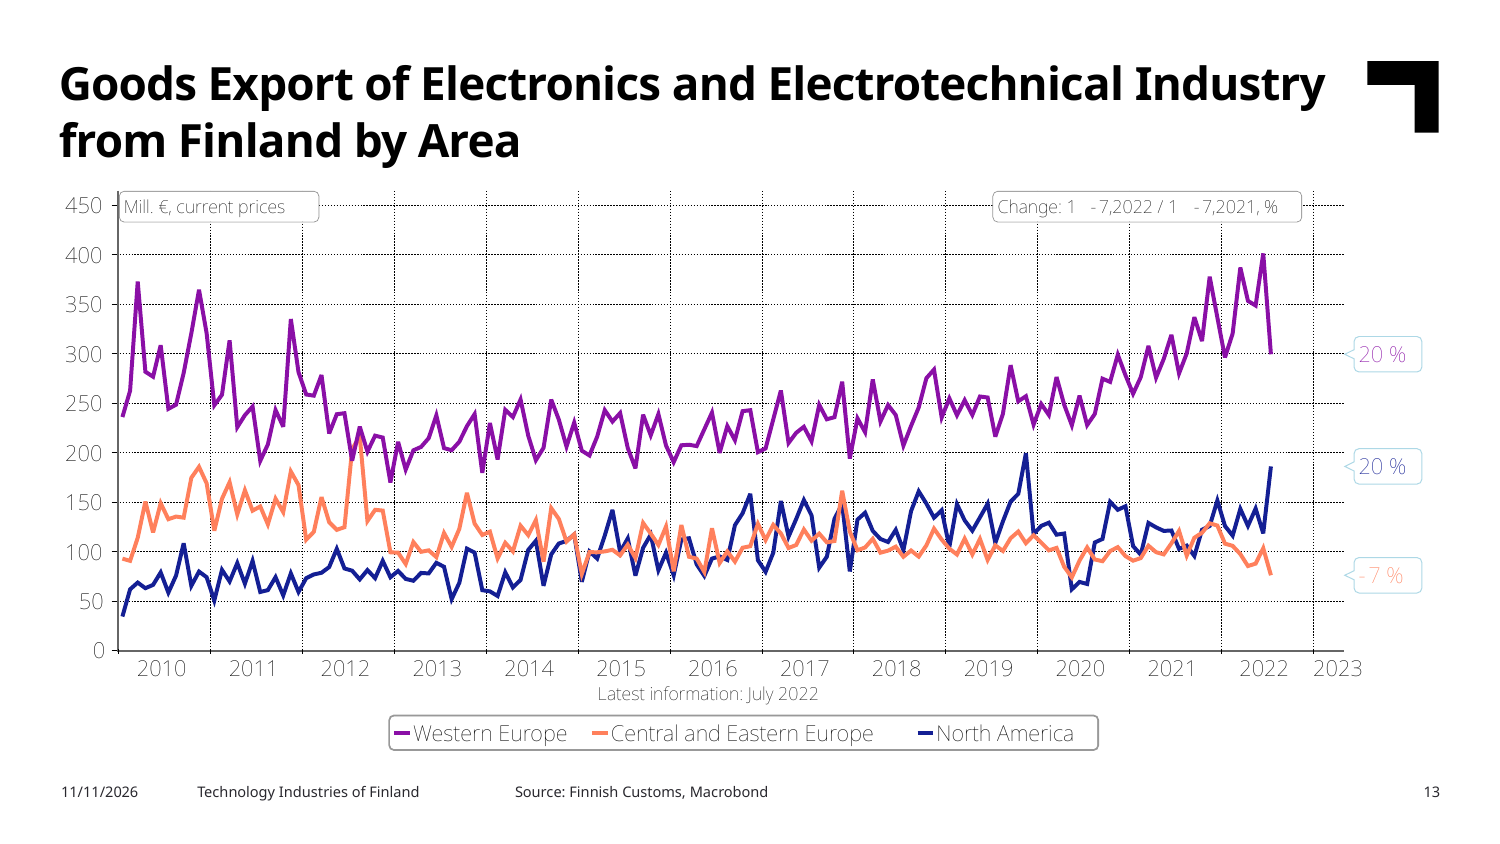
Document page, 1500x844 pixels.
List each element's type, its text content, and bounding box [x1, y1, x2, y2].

list Source: Finnish Customs, Macrobond [500, 775, 988, 803]
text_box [56, 182, 1431, 765]
slide_number 13 [1313, 775, 1456, 803]
footer Technology Industries of Finland [182, 775, 474, 803]
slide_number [46, 775, 182, 803]
list Goods Export of Electronics and Electrotechnical Industry from Finland by Area [41, 46, 1353, 153]
